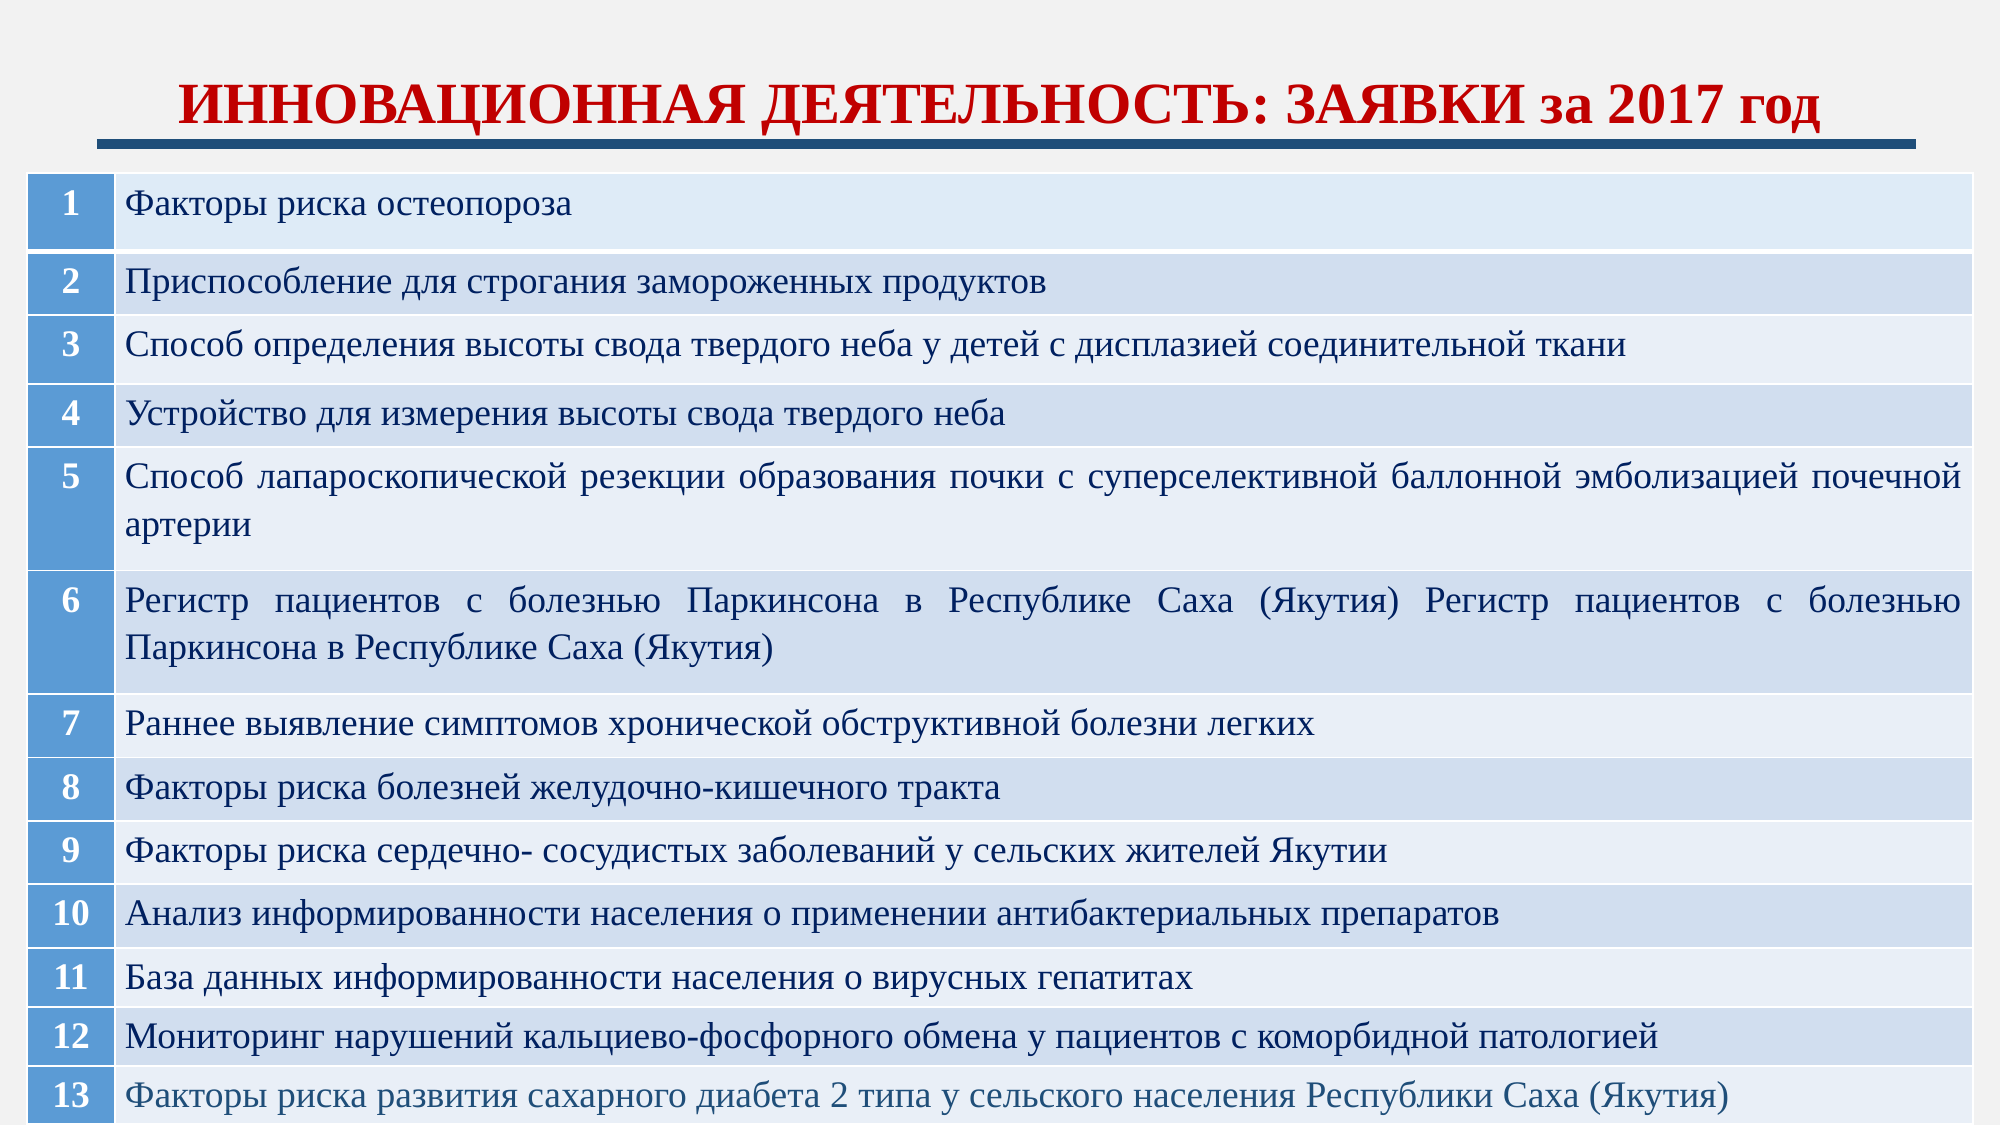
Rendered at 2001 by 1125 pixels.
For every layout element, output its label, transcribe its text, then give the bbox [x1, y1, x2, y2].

table_cell 8 [28, 758, 114, 820]
table_cell Раннее выявление симптомов хронической обструктивной болезни легких [116, 695, 1972, 757]
table_cell 9 [28, 822, 114, 883]
table_cell Способ лапароскопической резекции образования почки с суперселективной баллонной эмболизацией почечной артерии [116, 448, 1972, 570]
table_header Факторы риска остеопороза [116, 174, 1972, 249]
table_cell Факторы риска развития сахарного диабета 2 типа у сельского населения Республики Саха (Якутия) [116, 1067, 1972, 1123]
table_cell 7 [28, 695, 114, 757]
table_cell 12 [28, 1008, 114, 1065]
table_cell Способ определения высоты свода твердого неба у детей с дисплазией соединительной ткани [116, 316, 1972, 383]
table_cell Факторы риска болезней желудочно-кишечного тракта [116, 758, 1972, 820]
table_cell Регистр пациентов с болезнью Паркинсона в Республике Саха (Якутия) Регистр пациентов с болезнью Паркинсона в Республике Саха (Якутия) [116, 571, 1972, 693]
table_cell 13 [28, 1067, 114, 1123]
table_cell База данных информированности населения о вирусных гепатитах [116, 949, 1972, 1006]
table_cell 4 [28, 385, 114, 446]
table_cell Приспособление для строгания замороженных продуктов [116, 254, 1972, 314]
table_cell 5 [28, 448, 114, 570]
table_cell 11 [28, 949, 114, 1006]
table_cell 6 [28, 571, 114, 693]
table_cell 2 [28, 254, 114, 314]
table_cell Устройство для измерения высоты свода твердого неба [116, 385, 1972, 446]
table_cell 3 [28, 316, 114, 383]
text_box ИННОВАЦИОННАЯ ДЕЯТЕЛЬНОСТЬ: ЗАЯВКИ за 2017 год [0, 58, 2000, 143]
table_cell Факторы риска сердечно- сосудистых заболеваний у сельских жителей Якутии [116, 822, 1972, 883]
table_header 1 [28, 174, 114, 249]
table_cell Мониторинг нарушений кальциево-фосфорного обмена у пациентов с коморбидной патологией [116, 1008, 1972, 1065]
table_cell 10 [28, 885, 114, 947]
table_cell Анализ информированности населения о применении антибактериальных препаратов [116, 885, 1972, 947]
